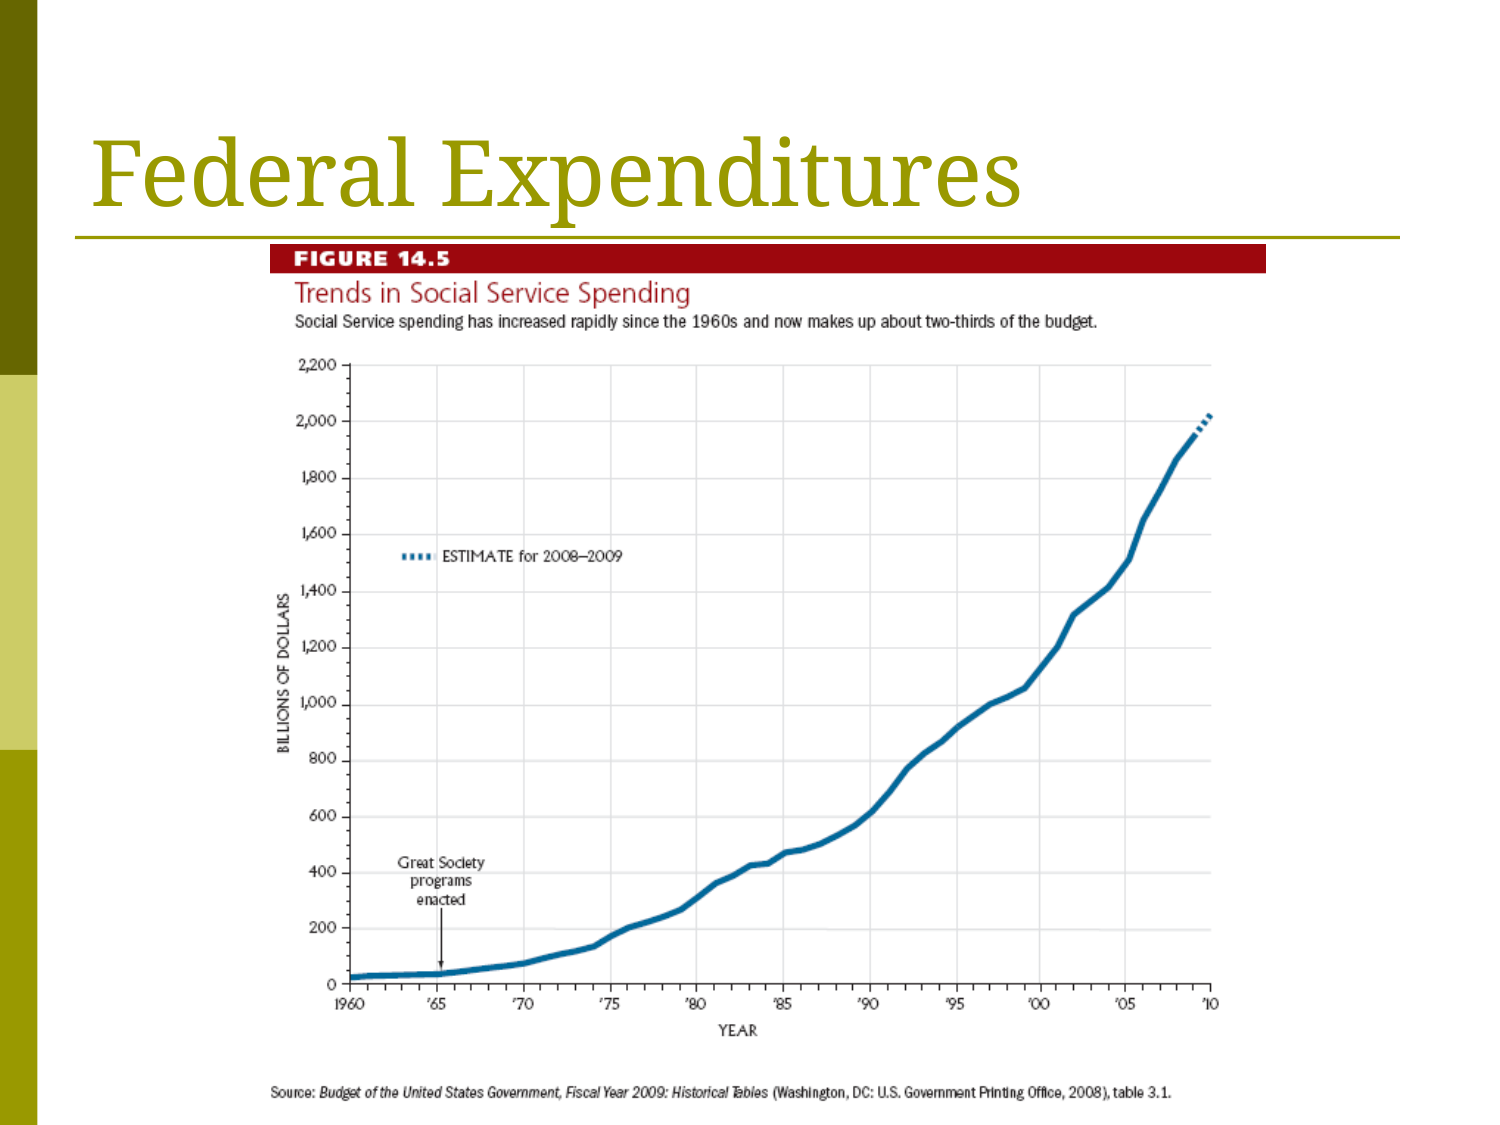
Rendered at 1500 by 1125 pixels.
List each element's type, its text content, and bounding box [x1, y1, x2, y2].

picture [270, 244, 1266, 1107]
title Federal Expenditures [74, 45, 1426, 233]
